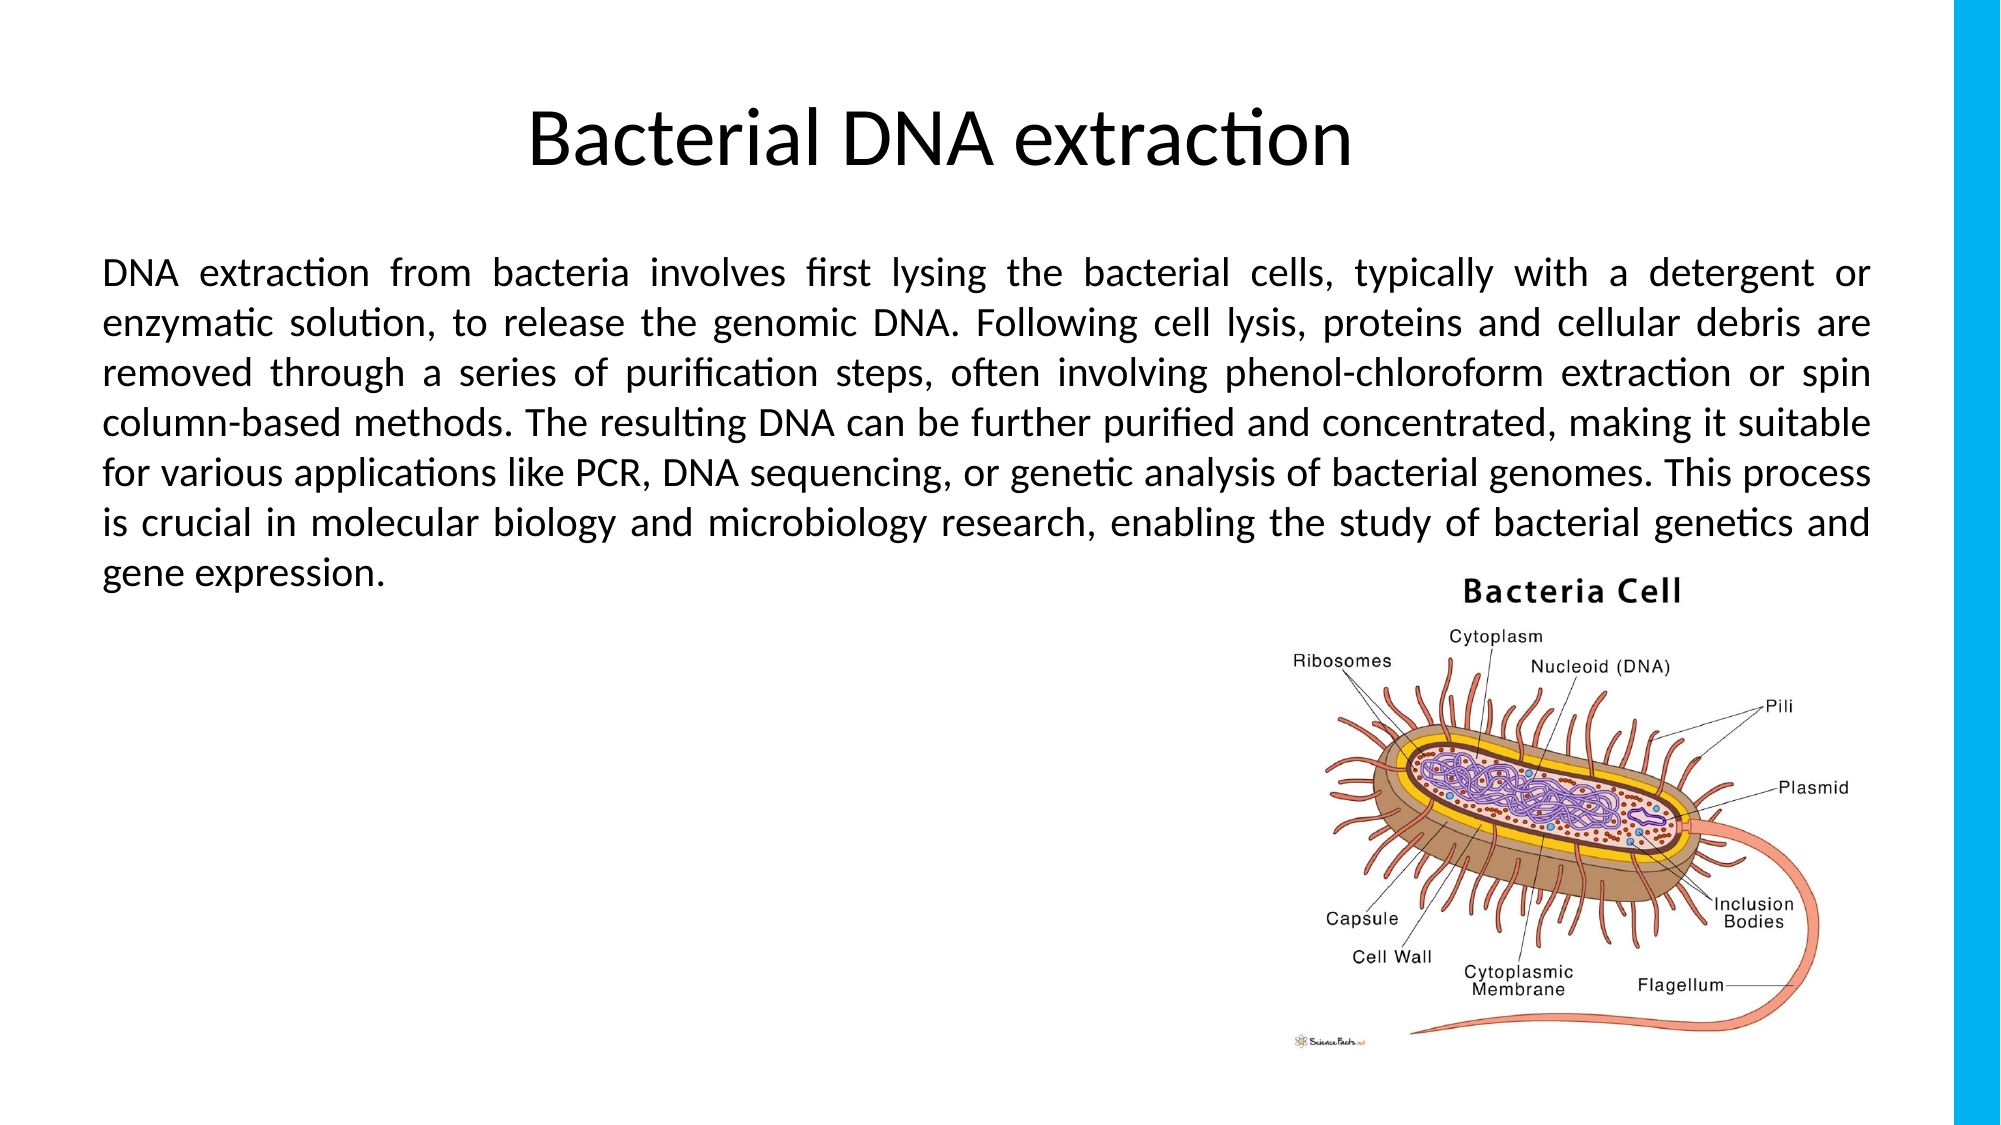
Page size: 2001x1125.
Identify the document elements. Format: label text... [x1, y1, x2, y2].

text_box Bacterial DNA extraction [512, 75, 1413, 190]
text_box DNA extraction from bacteria involves first lysing the bacterial cells, typically with a detergent or enzymatic solution, to release the genomic DNA. Following cell lysis, proteins and cellular debris are removed through a series of purification steps, often involving phenol-chloroform extraction or spin column-based methods. The resulting DNA can be further purified and concentrated, making it suitable for various applications like PCR, DNA sequencing, or genetic analysis of bacterial genomes. This process is crucial in molecular biology and microbiology research, enabling the study of bacterial genetics and gene expression. [87, 237, 1888, 603]
picture [1287, 566, 1857, 1055]
